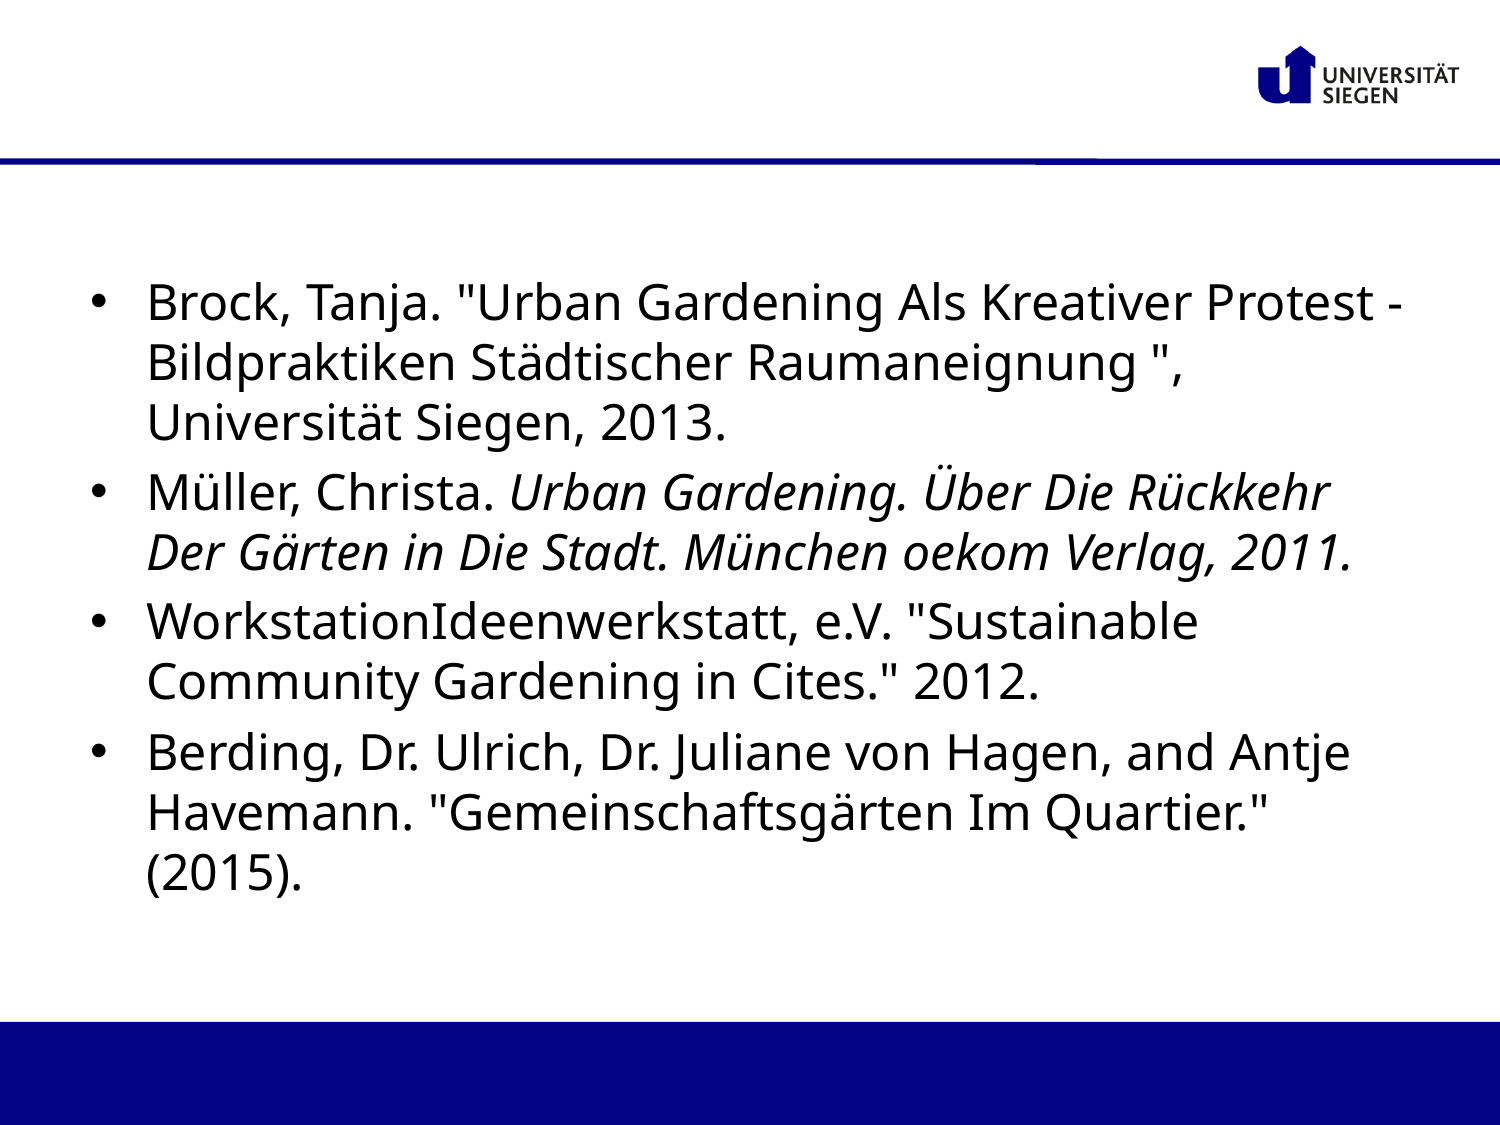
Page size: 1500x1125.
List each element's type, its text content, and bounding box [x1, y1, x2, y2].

picture [1257, 45, 1460, 104]
list Brock, Tanja. "Urban Gardening Als Kreativer Protest - Bildpraktiken Städtischer Raumaneignung ", Universität Siegen, 2013. Müller, Christa. Urban Gardening. Über Die Rückkehr Der Gärten in Die Stadt. München oekom Verlag, 2011. WorkstationIdeenwerkstatt, e.V. "Sustainable Community Gardening in Cites." 2012. Berding, Dr. Ulrich, Dr. Juliane von Hagen, and Antje Havemann. "Gemeinschaftsgärten Im Quartier." (2015). [74, 262, 1426, 924]
